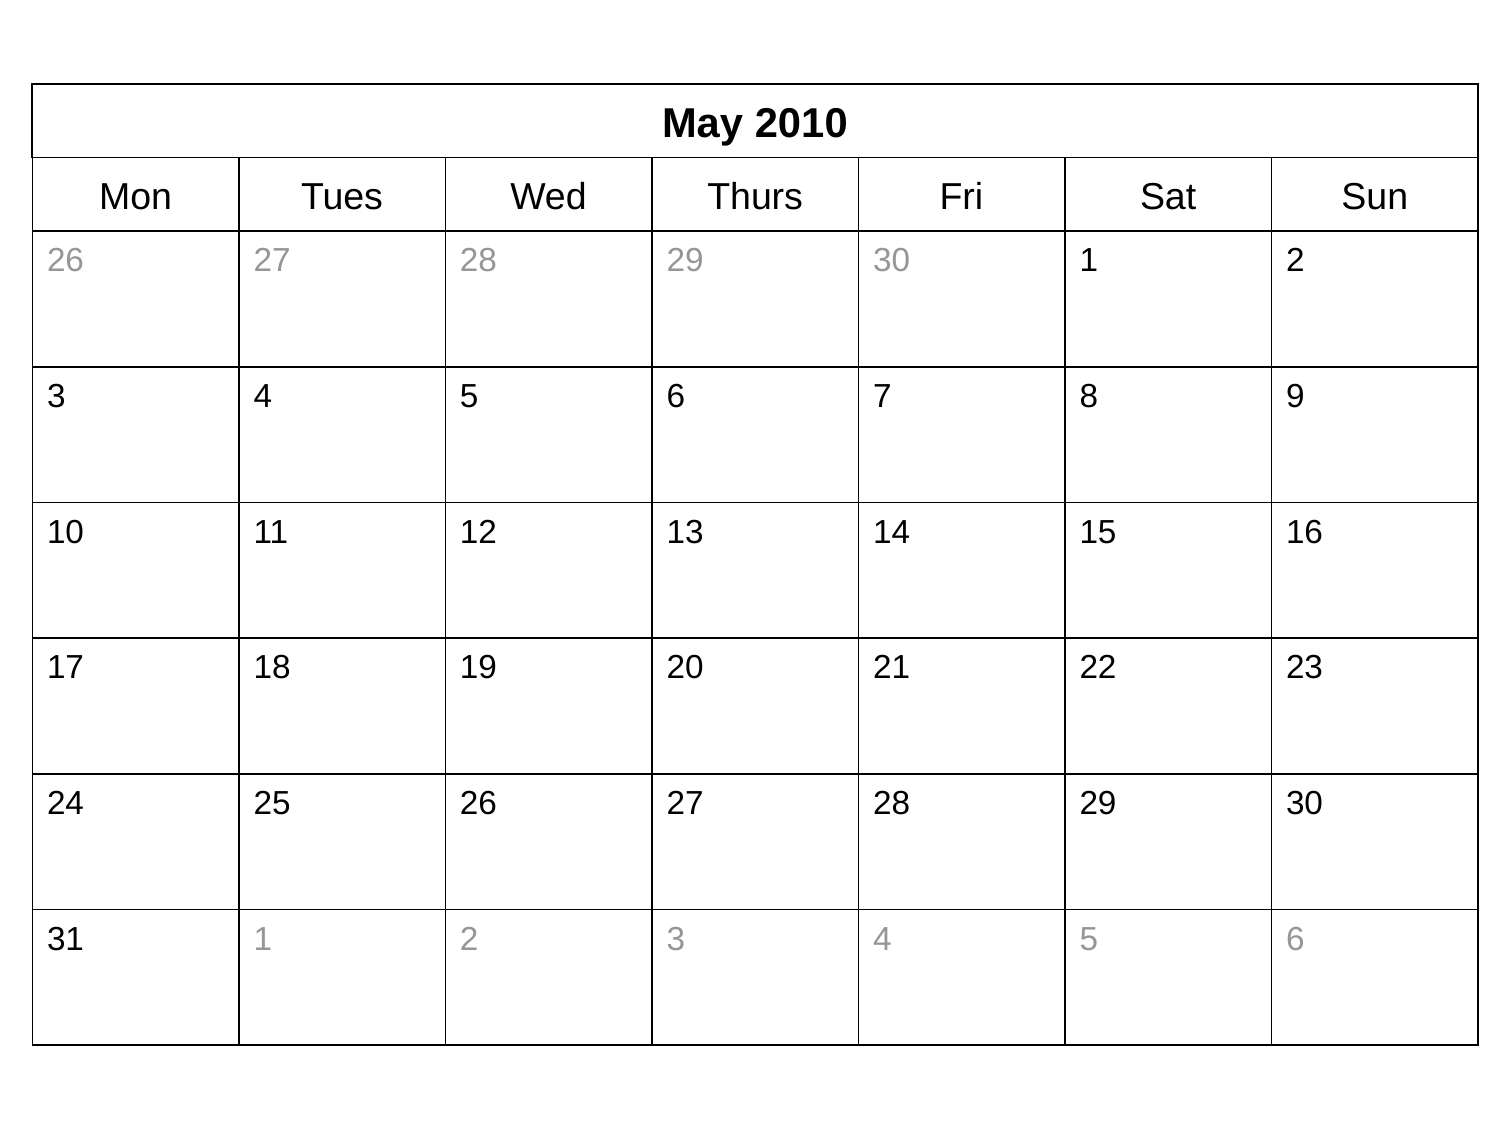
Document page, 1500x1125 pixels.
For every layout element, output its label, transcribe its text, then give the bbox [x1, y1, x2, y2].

text_box 27 [652, 774, 859, 910]
text_box 7 [859, 367, 1065, 503]
text_box Wed [446, 158, 652, 231]
text_box Tues [239, 158, 446, 231]
text_box 23 [1272, 639, 1478, 774]
text_box Fri [859, 158, 1065, 231]
text_box Sun [1272, 158, 1478, 231]
text_box 21 [859, 639, 1065, 774]
text_box 28 [446, 231, 652, 367]
text_box 4 [239, 367, 446, 503]
text_box 1 [1065, 231, 1272, 367]
text_box 25 [239, 774, 446, 910]
text_box 26 [32, 231, 239, 367]
text_box 18 [239, 639, 446, 774]
text_box 13 [652, 503, 859, 639]
text_box 29 [1065, 774, 1272, 910]
text_box 27 [239, 231, 446, 367]
text_box 8 [1065, 367, 1272, 503]
text_box 6 [652, 367, 859, 503]
text_box 4 [859, 910, 1065, 1046]
text_box 24 [32, 774, 239, 910]
text_box 20 [652, 639, 859, 774]
text_box 9 [1272, 367, 1478, 503]
text_box 15 [1065, 503, 1272, 639]
text_box 5 [446, 367, 652, 503]
text_box 30 [1272, 774, 1478, 910]
text_box Sat [1065, 158, 1272, 231]
text_box 29 [652, 231, 859, 367]
text_box May 2010 [32, 83, 1478, 158]
text_box 26 [446, 774, 652, 910]
text_box 14 [859, 503, 1065, 639]
text_box 1 [239, 910, 446, 1046]
text_box 6 [1272, 910, 1478, 1046]
text_box 16 [1272, 503, 1478, 639]
text_box 12 [446, 503, 652, 639]
text_box Thurs [652, 158, 859, 231]
text_box 5 [1065, 910, 1272, 1046]
text_box 19 [446, 639, 652, 774]
text_box 3 [32, 367, 239, 503]
text_box 30 [859, 231, 1065, 367]
text_box 3 [652, 910, 859, 1046]
text_box 28 [859, 774, 1065, 910]
text_box 11 [239, 503, 446, 639]
text_box 2 [446, 910, 652, 1046]
text_box 17 [32, 639, 239, 774]
text_box 22 [1065, 639, 1272, 774]
text_box 2 [1272, 231, 1478, 367]
text_box Mon [32, 158, 239, 231]
text_box 31 [32, 910, 239, 1046]
text_box 10 [32, 503, 239, 639]
